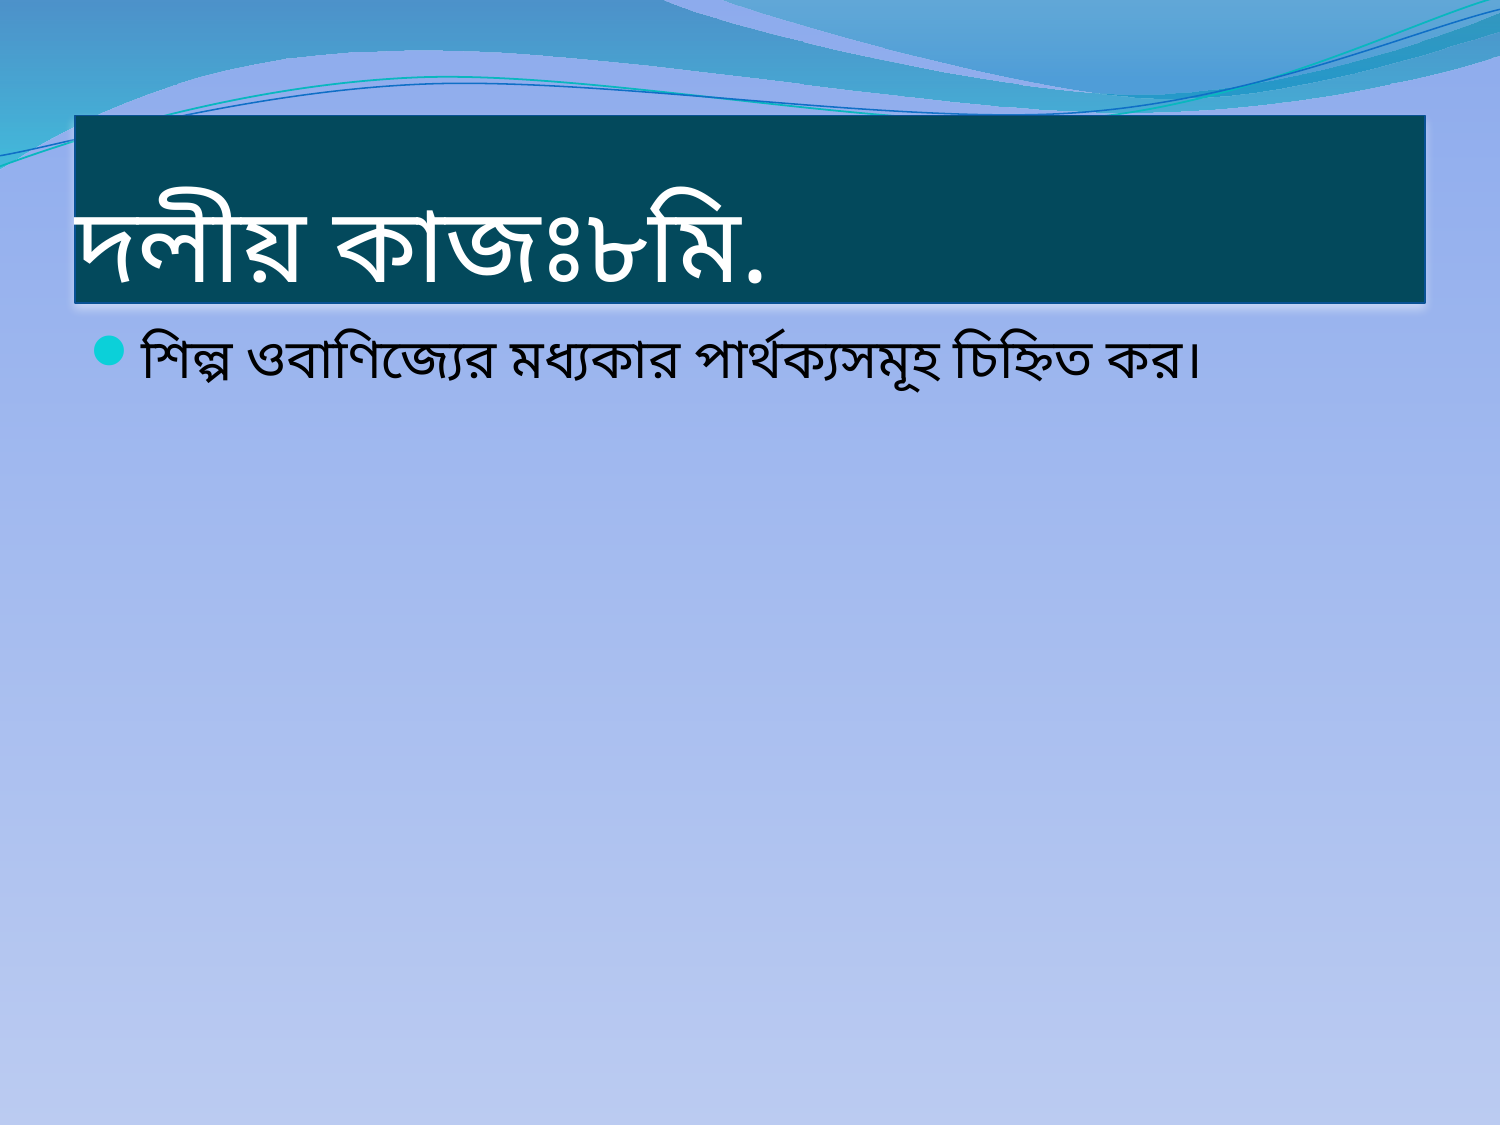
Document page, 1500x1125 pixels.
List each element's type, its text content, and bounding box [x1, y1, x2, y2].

list শিল্প ওবাণিজ্যের মধ্যকার পার্থক্যসমূহ চিহ্নিত কর। [75, 317, 1425, 1038]
title দলীয় কাজঃ৮মি. [74, 115, 1426, 304]
